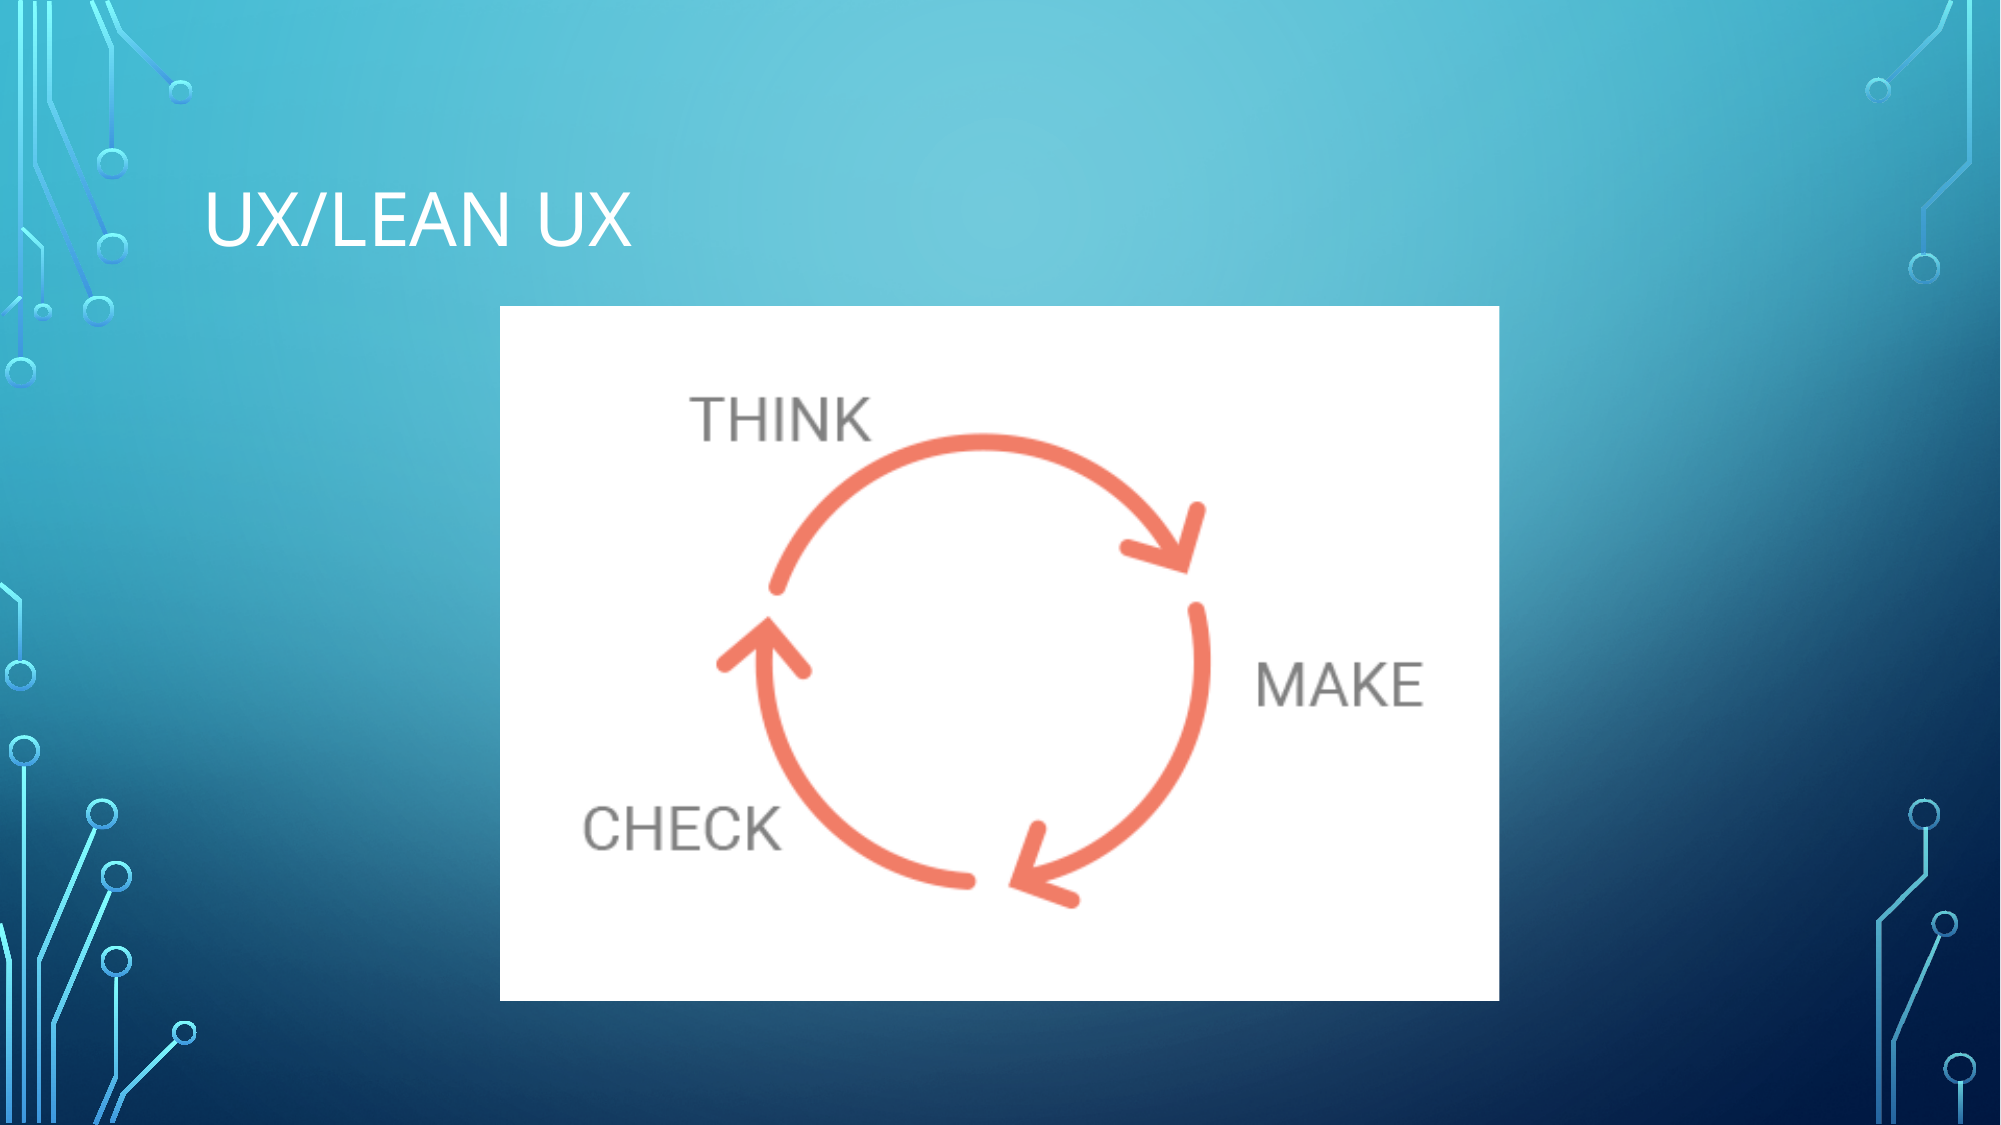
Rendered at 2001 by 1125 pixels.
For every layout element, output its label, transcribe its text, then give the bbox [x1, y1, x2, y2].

title Ux/Lean ux [187, 101, 1813, 344]
picture [499, 306, 1500, 1001]
